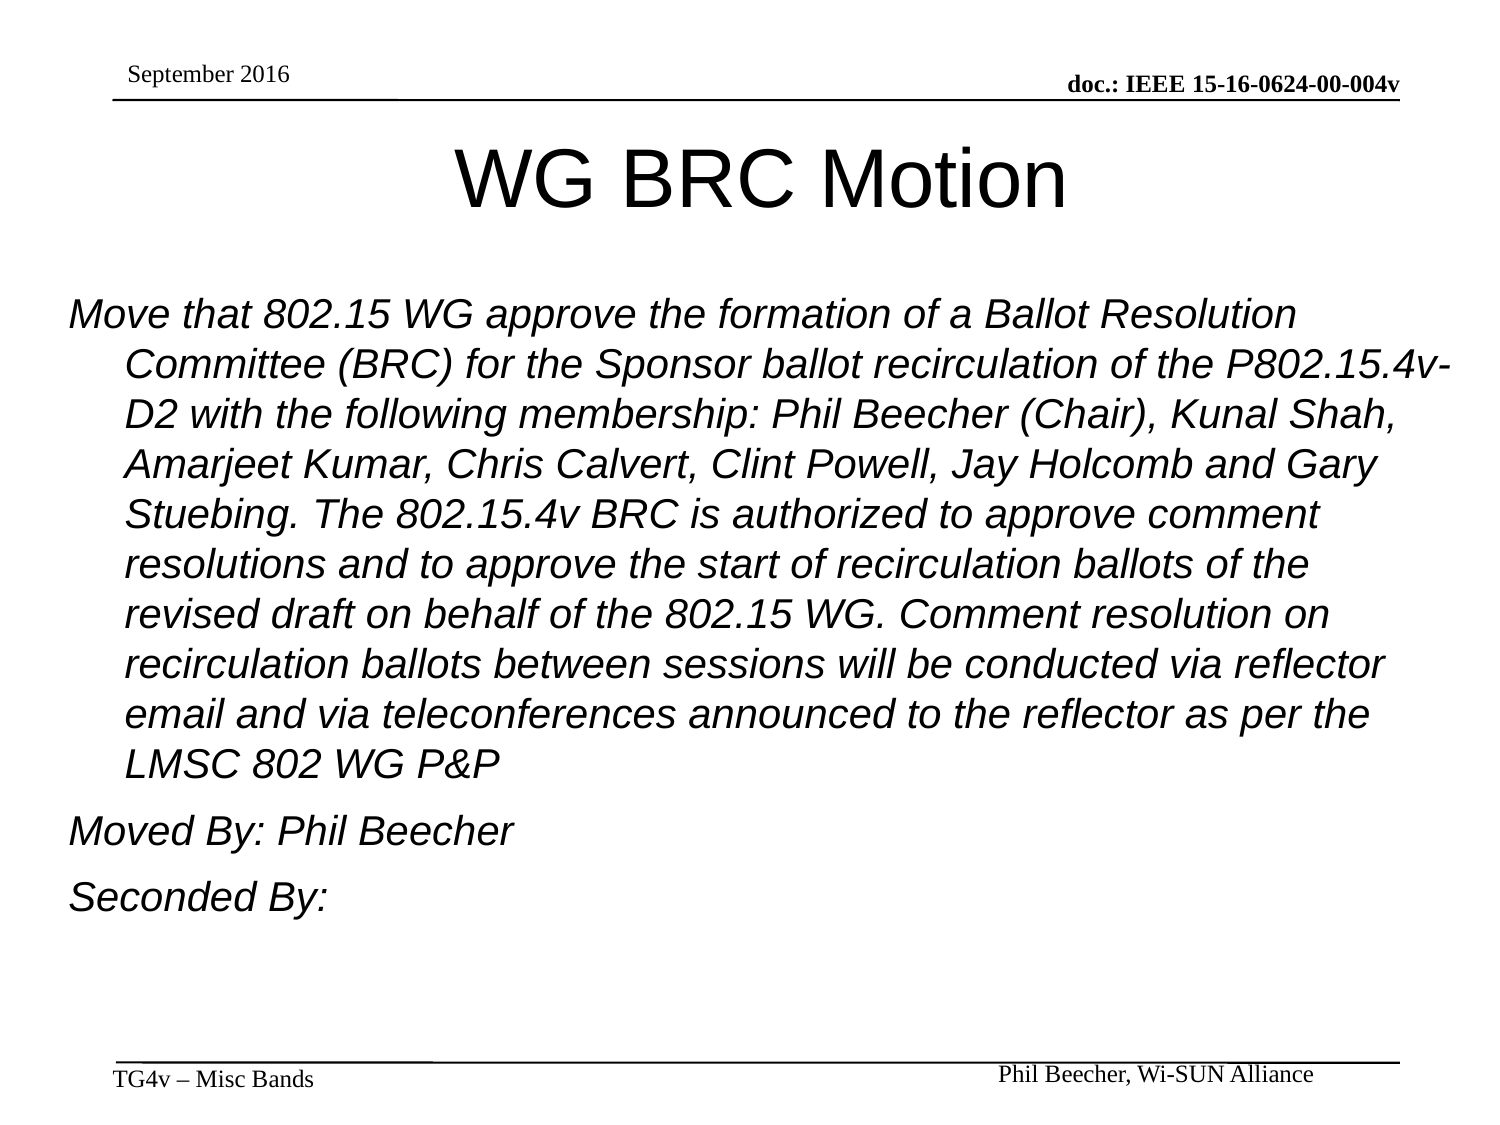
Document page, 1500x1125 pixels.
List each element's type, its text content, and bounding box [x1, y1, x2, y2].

title WG BRC Motion [125, 112, 1399, 237]
list Move that 802.15 WG approve the formation of a Ballot Resolution Committee (BRC) for the Sponsor ballot recirculation of the P802.15.4v-D2 with the following membership: Phil Beecher (Chair), Kunal Shah, Amarjeet Kumar, Chris Calvert, Clint Powell, Jay Holcomb and Gary Stuebing. The 802.15.4v BRC is authorized to approve comment resolutions and to approve the start of recirculation ballots of the revised draft on behalf of the 802.15 WG. Comment resolution on recirculation ballots between sessions will be conducted via reflector email and via teleconferences announced to the reflector as per the LMSC 802 WG P&P Moved By: Phil Beecher Seconded By: [53, 278, 1471, 1024]
